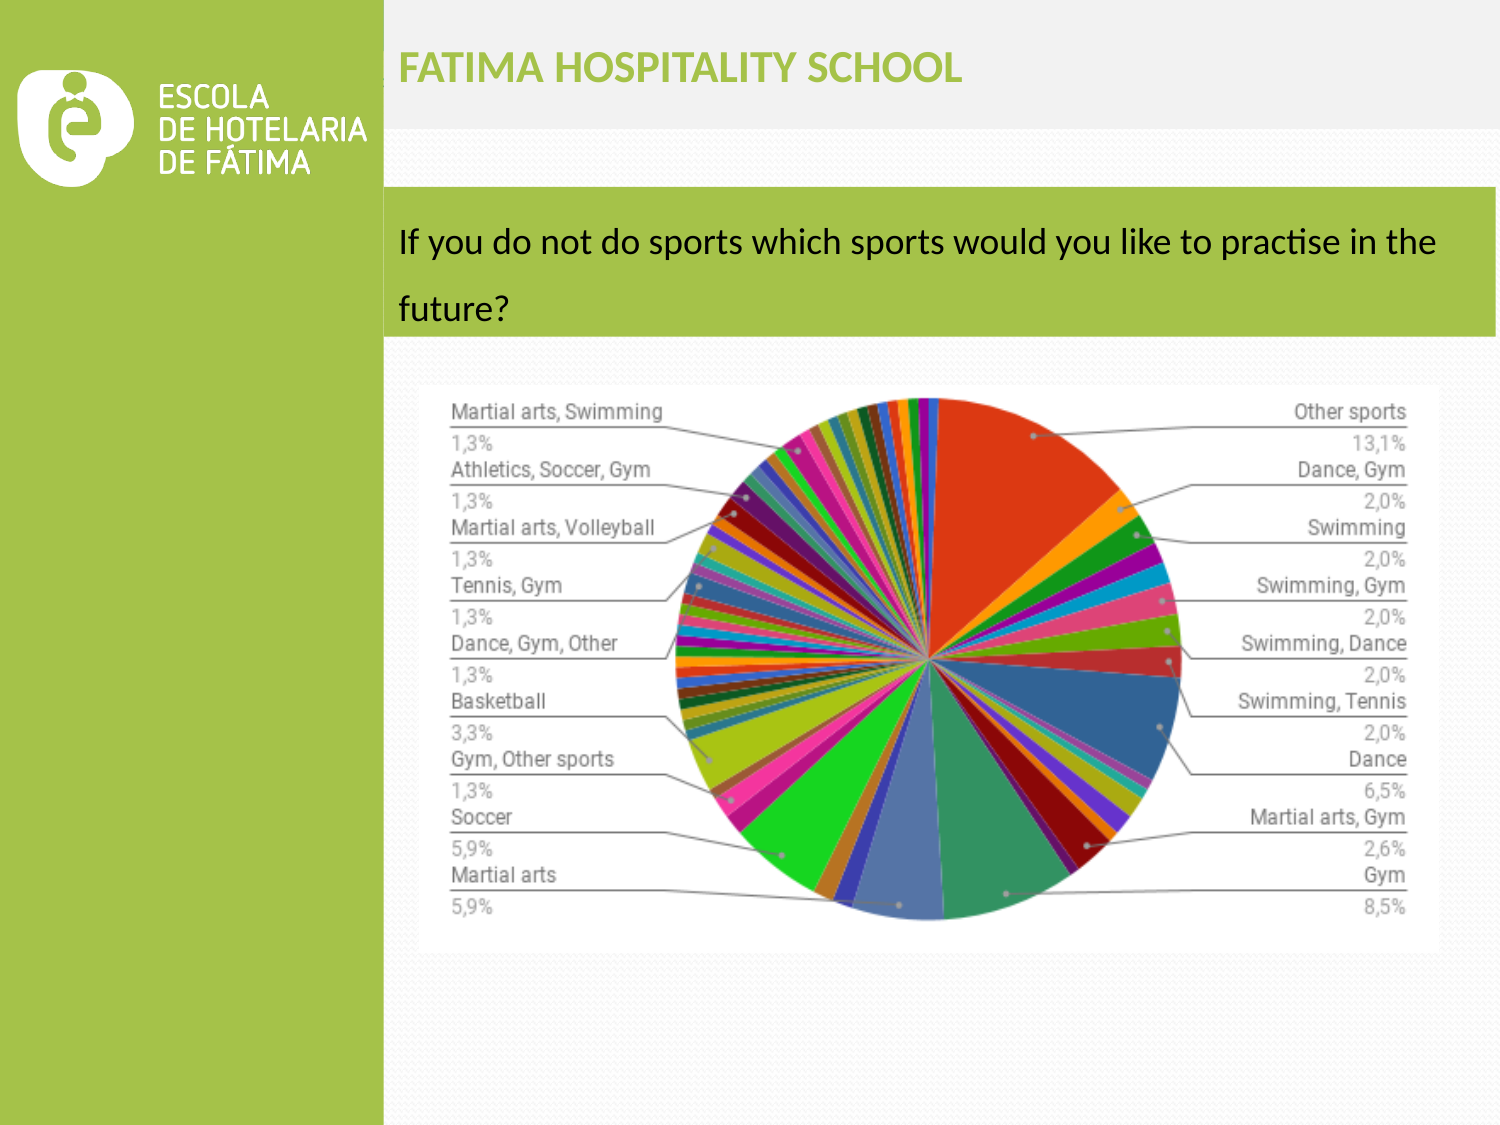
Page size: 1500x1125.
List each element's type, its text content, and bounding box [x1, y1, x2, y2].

text_box If you do not do sports which sports would you like to practise in the future? [383, 186, 1496, 337]
picture [17, 70, 367, 188]
text_box [0, 0, 386, 1125]
text_box FATIMA HOSPITALITY SCHOOL [386, 0, 1500, 131]
picture [418, 385, 1440, 953]
